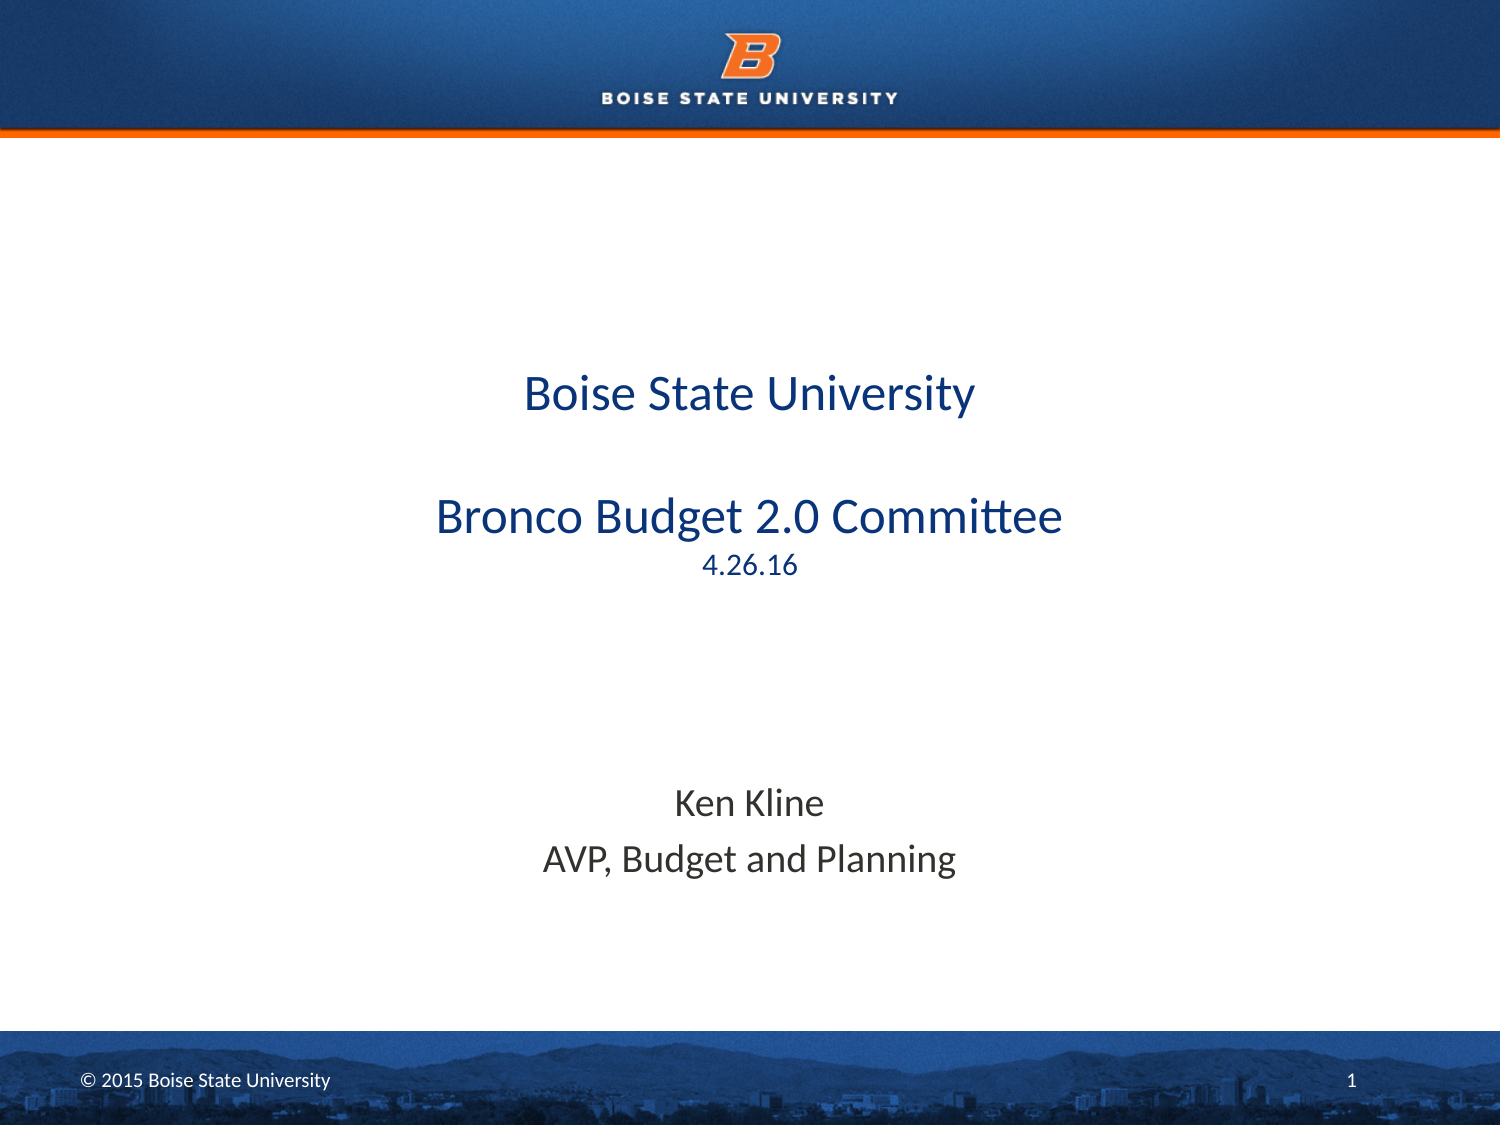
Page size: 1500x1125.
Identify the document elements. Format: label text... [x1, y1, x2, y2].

title Boise State University Bronco Budget 2.0 Committee 4.26.16 [112, 349, 1388, 591]
subtitle Ken Kline AVP, Budget and Planning [306, 712, 1194, 888]
picture [0, 0, 1500, 138]
picture [0, 1031, 1500, 1125]
